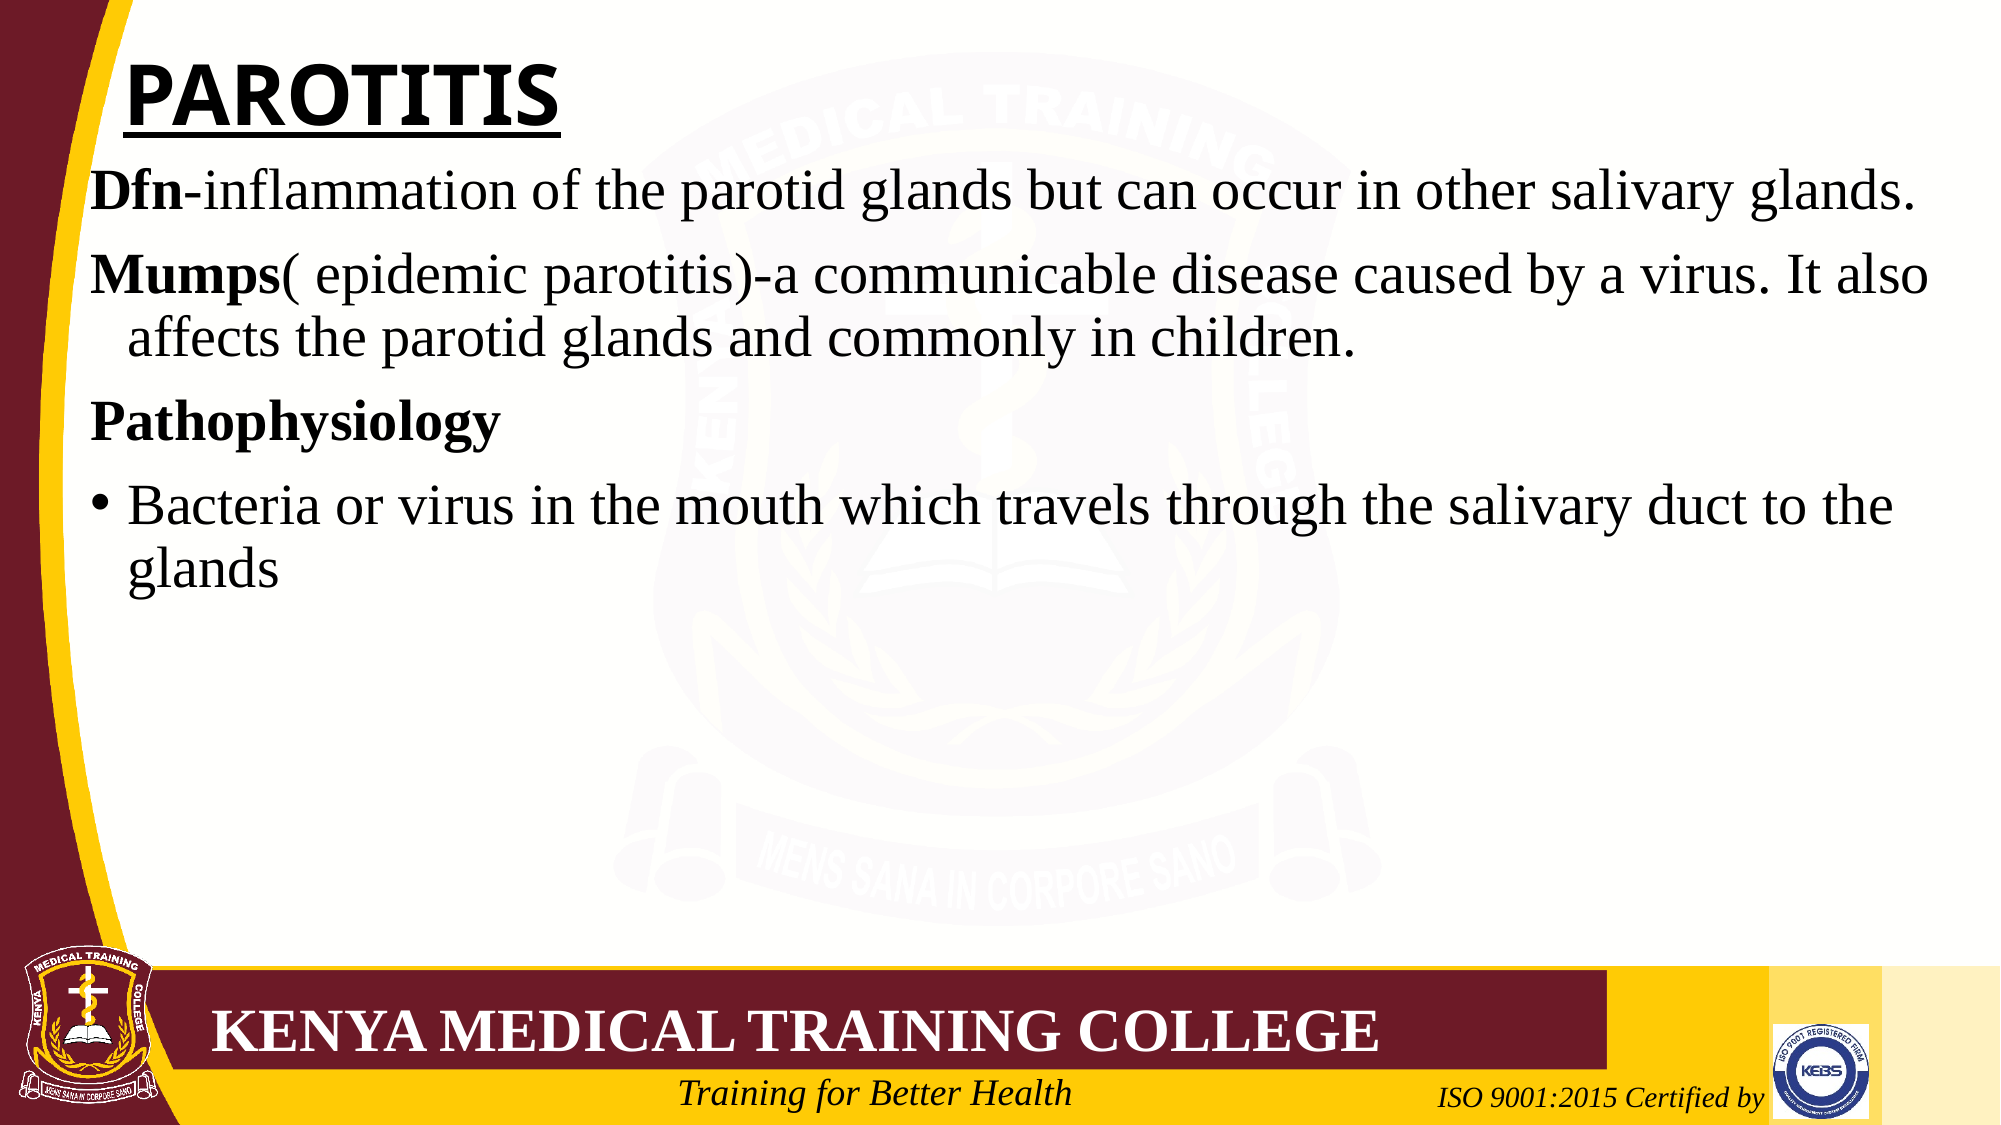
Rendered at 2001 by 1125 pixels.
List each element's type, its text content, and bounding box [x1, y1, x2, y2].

title PAROTITIS [108, 45, 1909, 151]
picture [0, 0, 2000, 1125]
list Dfn-inflammation of the parotid glands but can occur in other salivary glands. Mumps( epidemic parotitis)-a communicable disease caused by a virus. It also affects the parotid glands and commonly in children. Pathophysiology Bacteria or virus in the mouth which travels through the salivary duct to the glands [75, 151, 2000, 1009]
